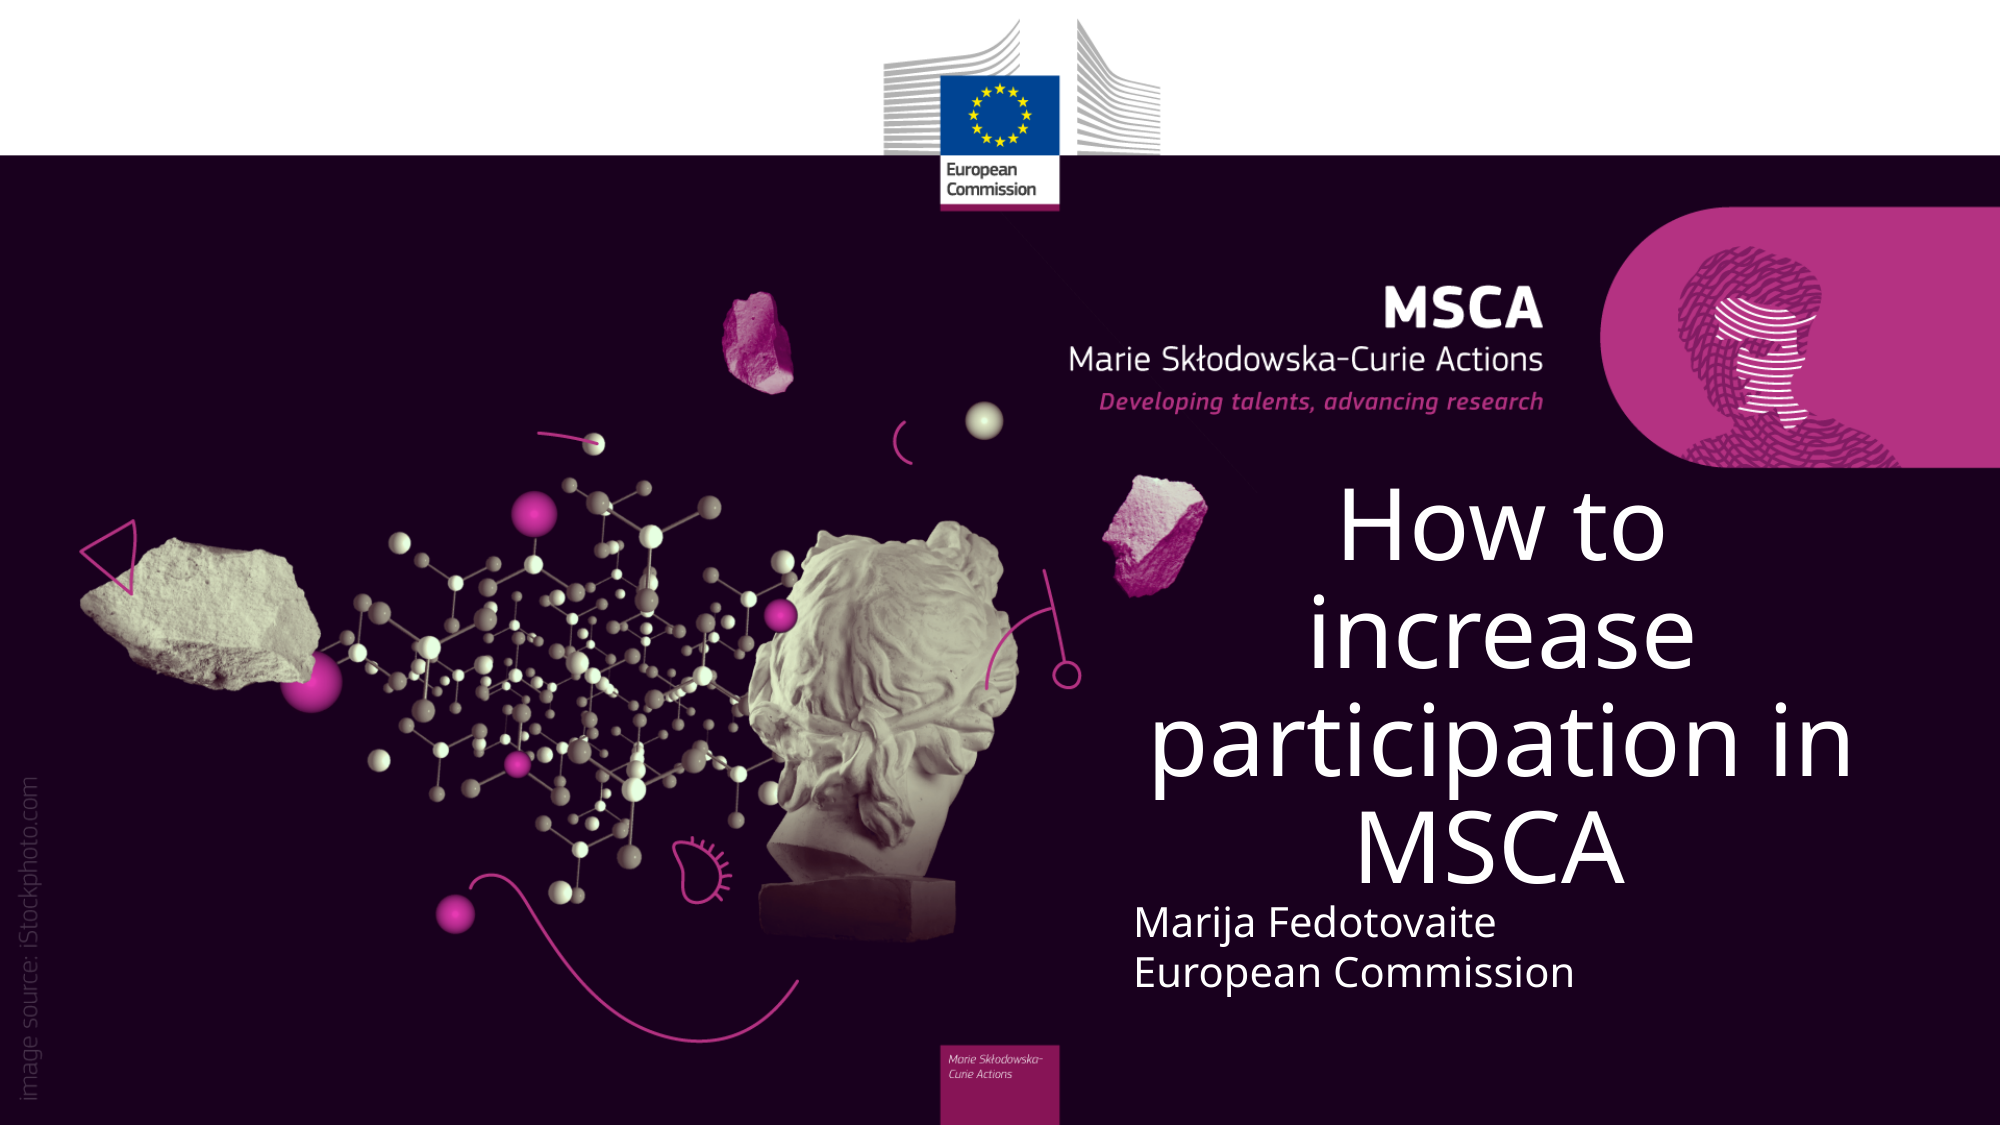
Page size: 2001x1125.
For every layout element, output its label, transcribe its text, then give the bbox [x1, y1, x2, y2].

title How to increase participation in MSCA [1118, 679, 1887, 888]
subtitle Marija Fedotovaite European Commission [1118, 888, 1948, 1020]
picture [0, 0, 2000, 1125]
